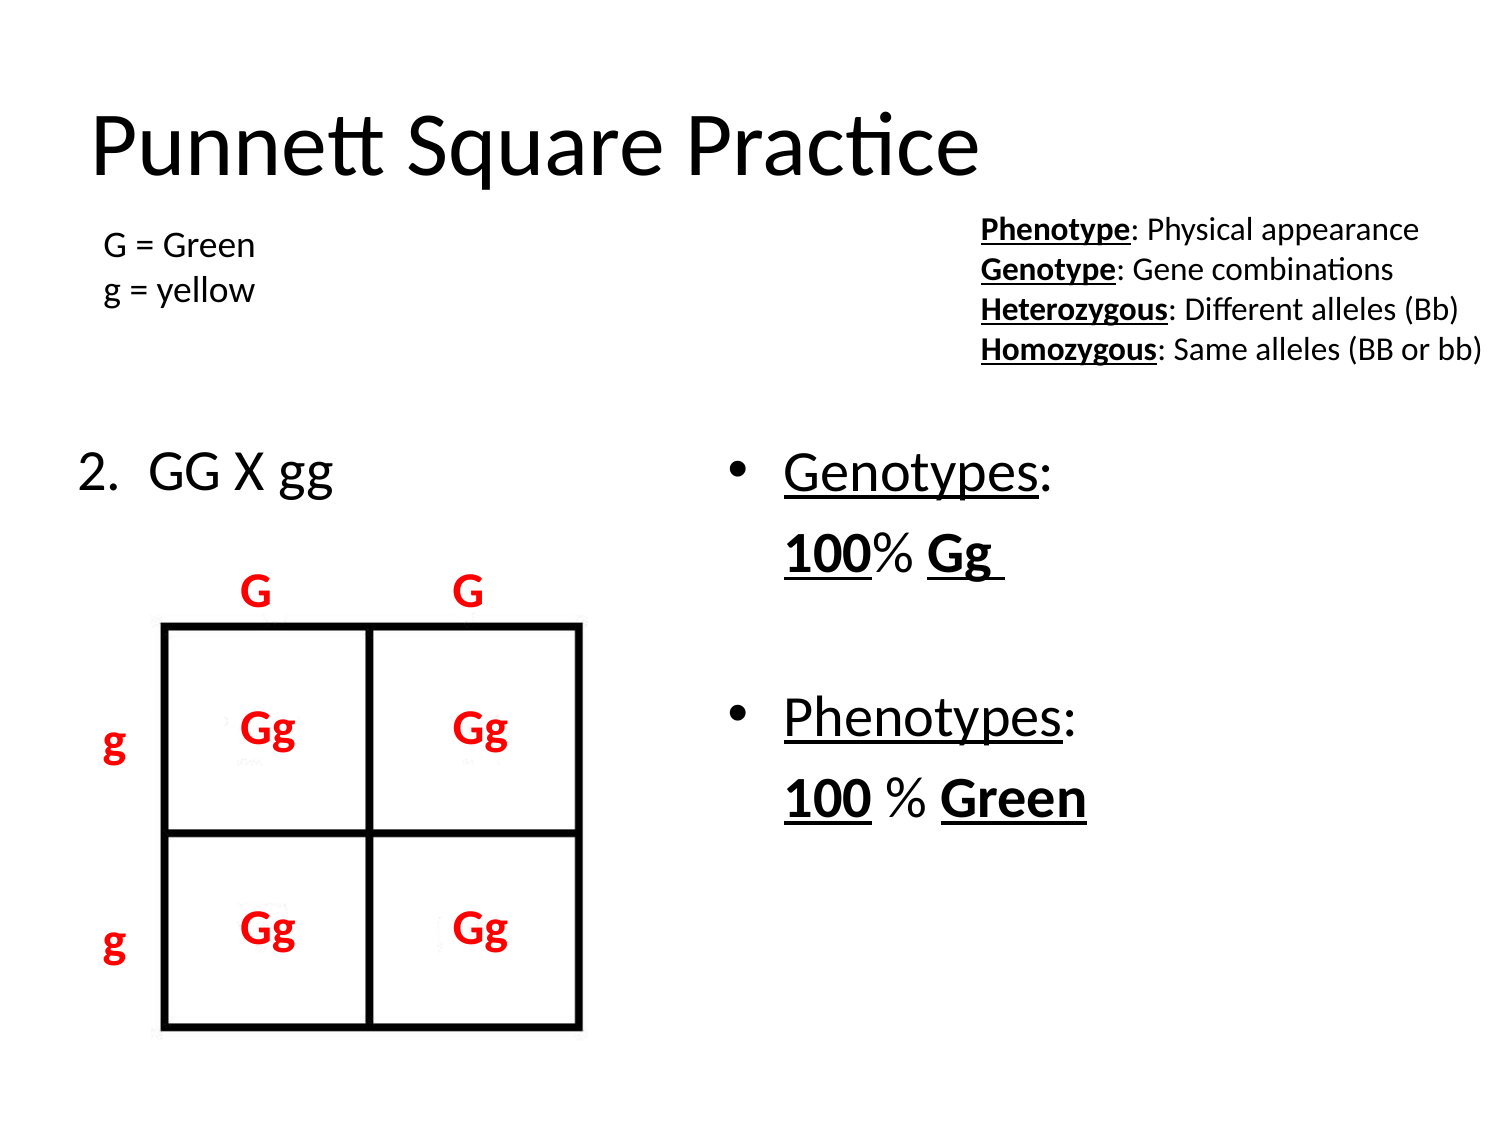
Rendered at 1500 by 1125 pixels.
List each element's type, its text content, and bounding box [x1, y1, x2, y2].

picture [149, 612, 594, 1045]
text_box G [437, 549, 500, 610]
text_box g [87, 699, 142, 775]
list 2. GG X gg [62, 425, 712, 538]
text_box G = Green g = yellow [88, 212, 272, 363]
text_box g [87, 899, 142, 975]
list Genotypes: 100% Gg Phenotypes: 100 % Green [712, 262, 1475, 1125]
text_box G [225, 549, 287, 610]
text_box Phenotype: Physical appearance Genotype: Gene combinations Heterozygous: Different alleles (Bb) Homozygous: Same alleles (BB or bb) [966, 199, 1499, 375]
title Punnett Square Practice [75, 45, 1425, 233]
